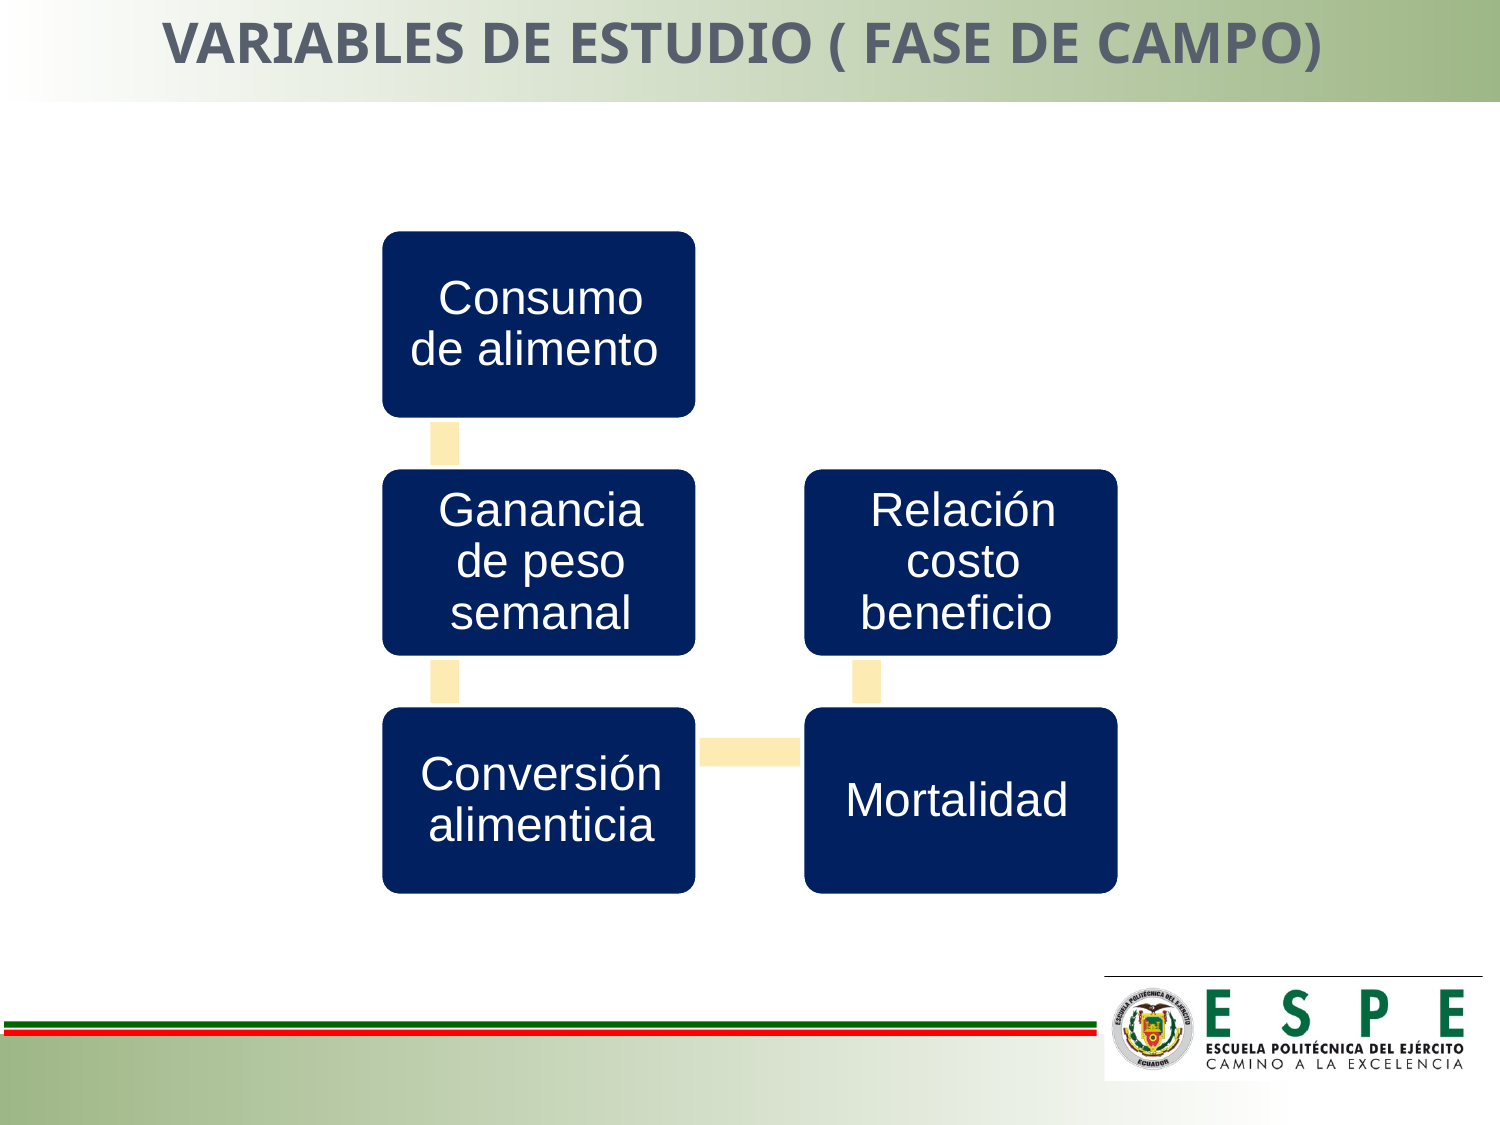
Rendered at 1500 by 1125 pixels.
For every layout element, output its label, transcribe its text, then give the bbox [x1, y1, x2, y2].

picture [1104, 976, 1483, 1081]
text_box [249, 228, 1251, 897]
title VARIABLES DE ESTUDIO ( fase de campo) [41, 0, 1459, 138]
